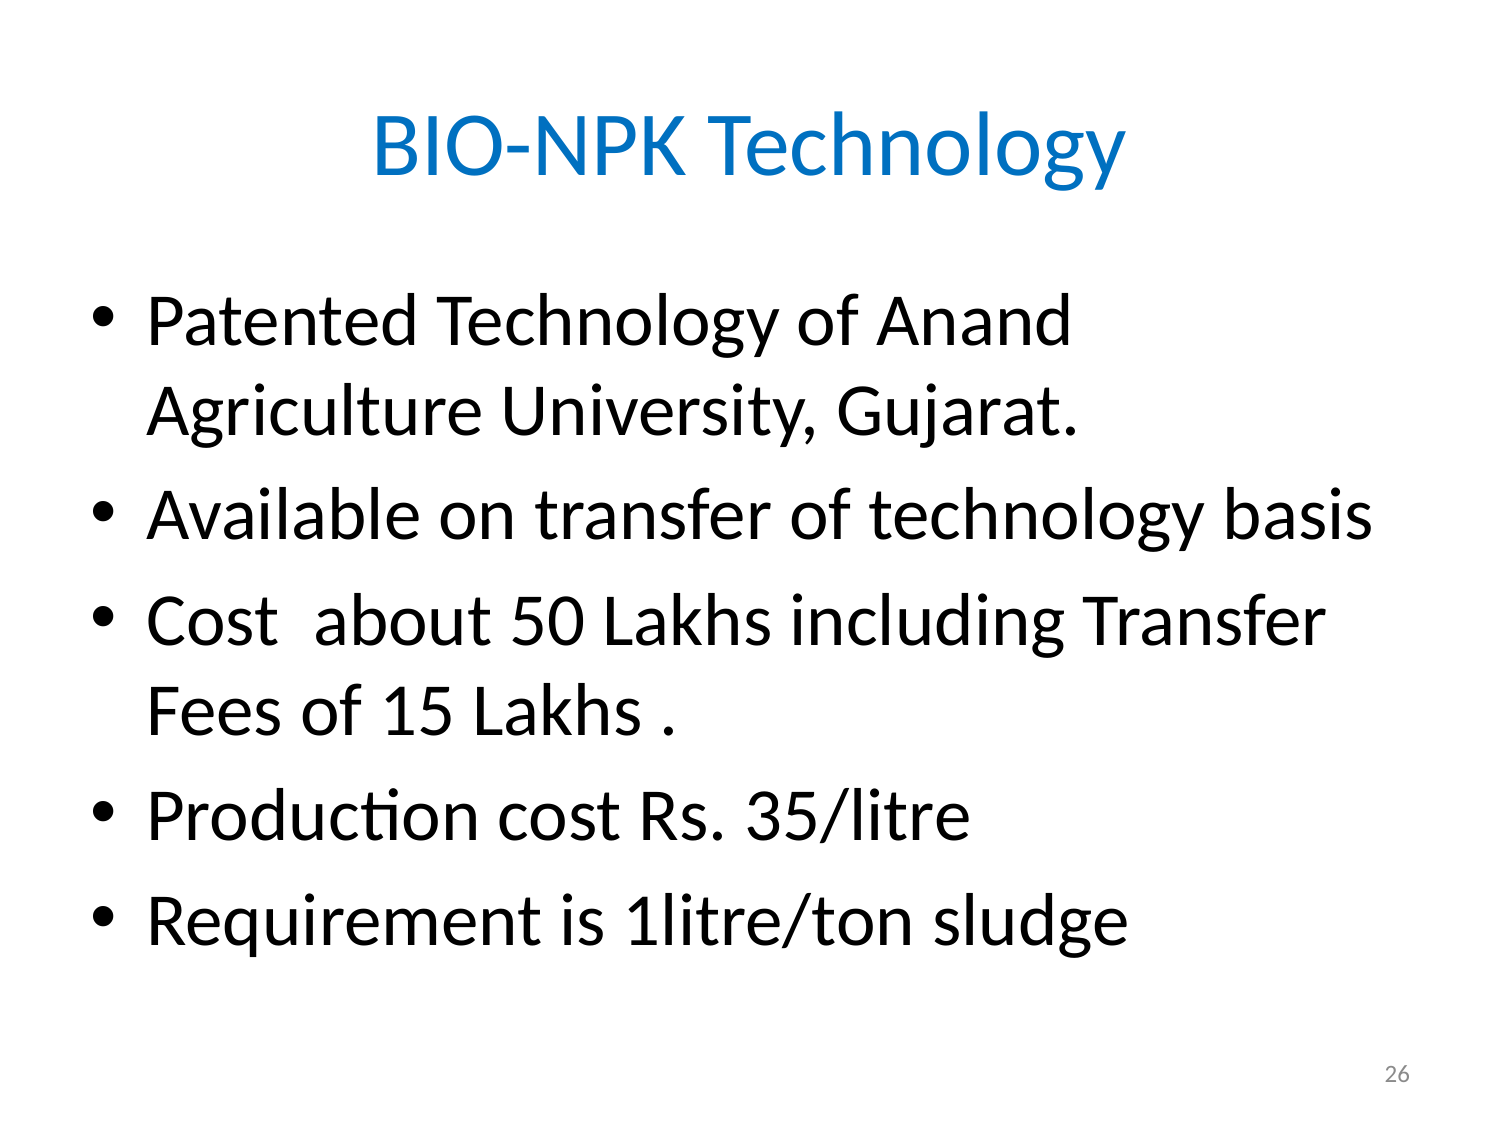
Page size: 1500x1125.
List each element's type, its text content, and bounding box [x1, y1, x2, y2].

title BIO-NPK Technology [75, 45, 1425, 233]
list Patented Technology of Anand Agriculture University, Gujarat. Available on transfer of technology basis Cost about 50 Lakhs including Transfer Fees of 15 Lakhs . Production cost Rs. 35/litre Requirement is 1litre/ton sludge [75, 262, 1425, 1005]
slide_number 26 [1074, 1042, 1425, 1103]
